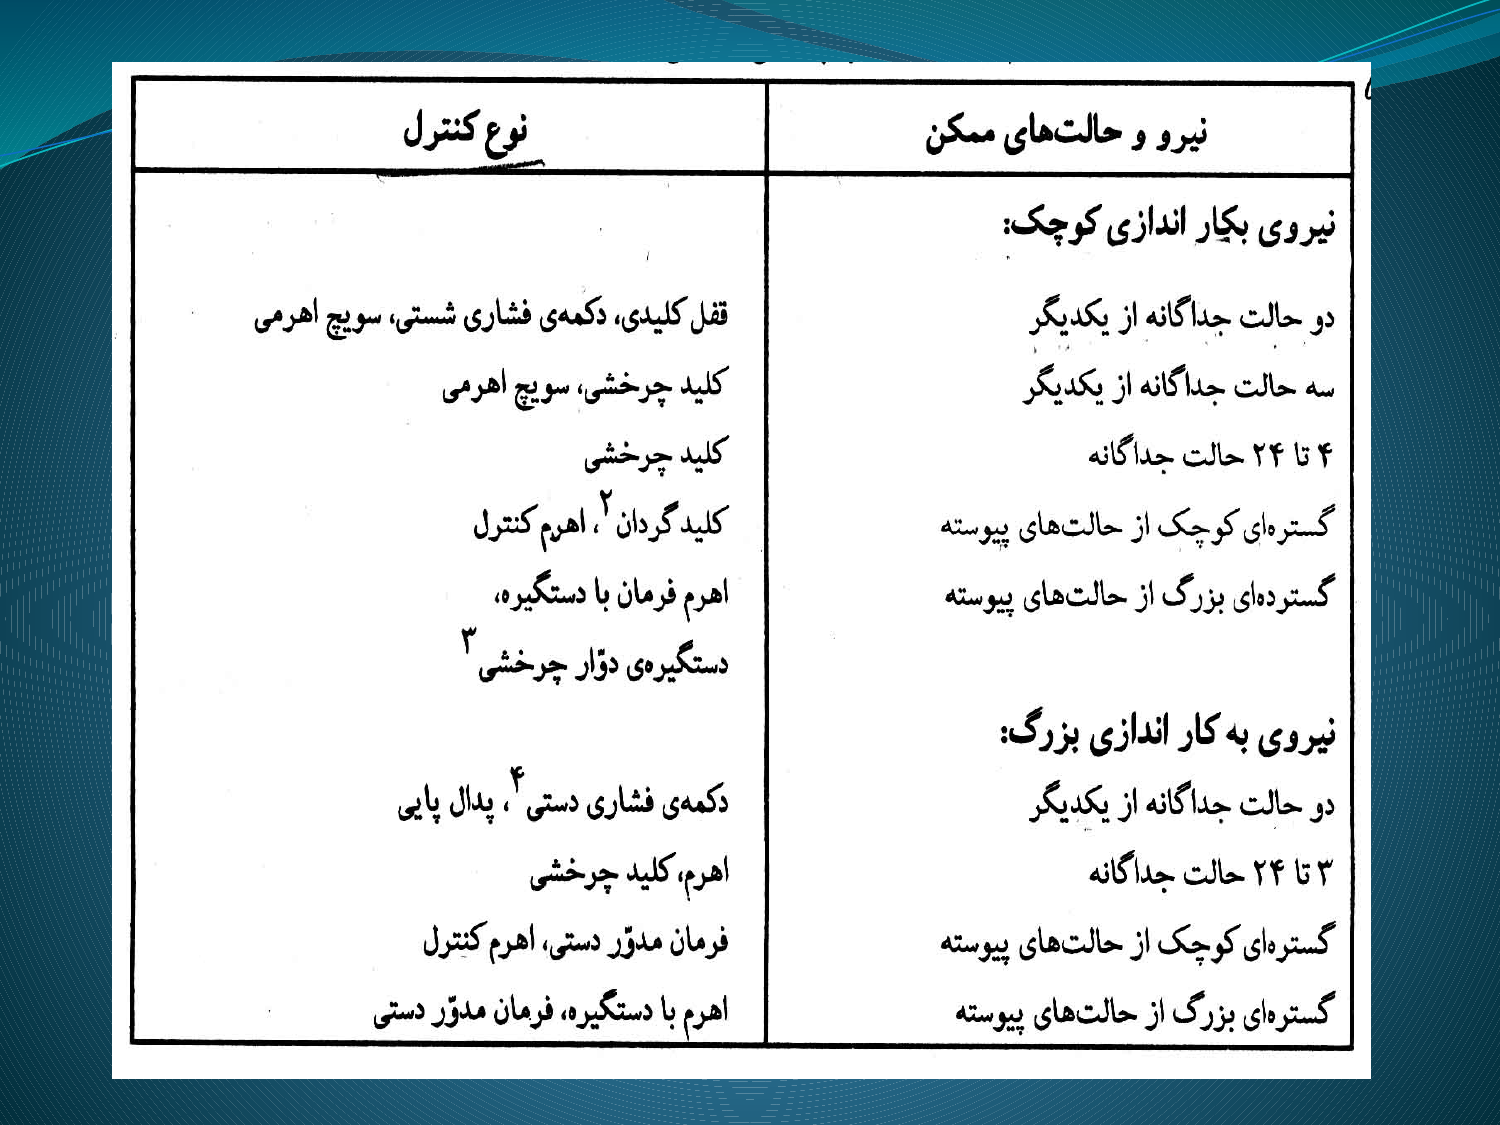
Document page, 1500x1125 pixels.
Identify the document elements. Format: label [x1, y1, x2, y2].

picture [112, 62, 1371, 1079]
